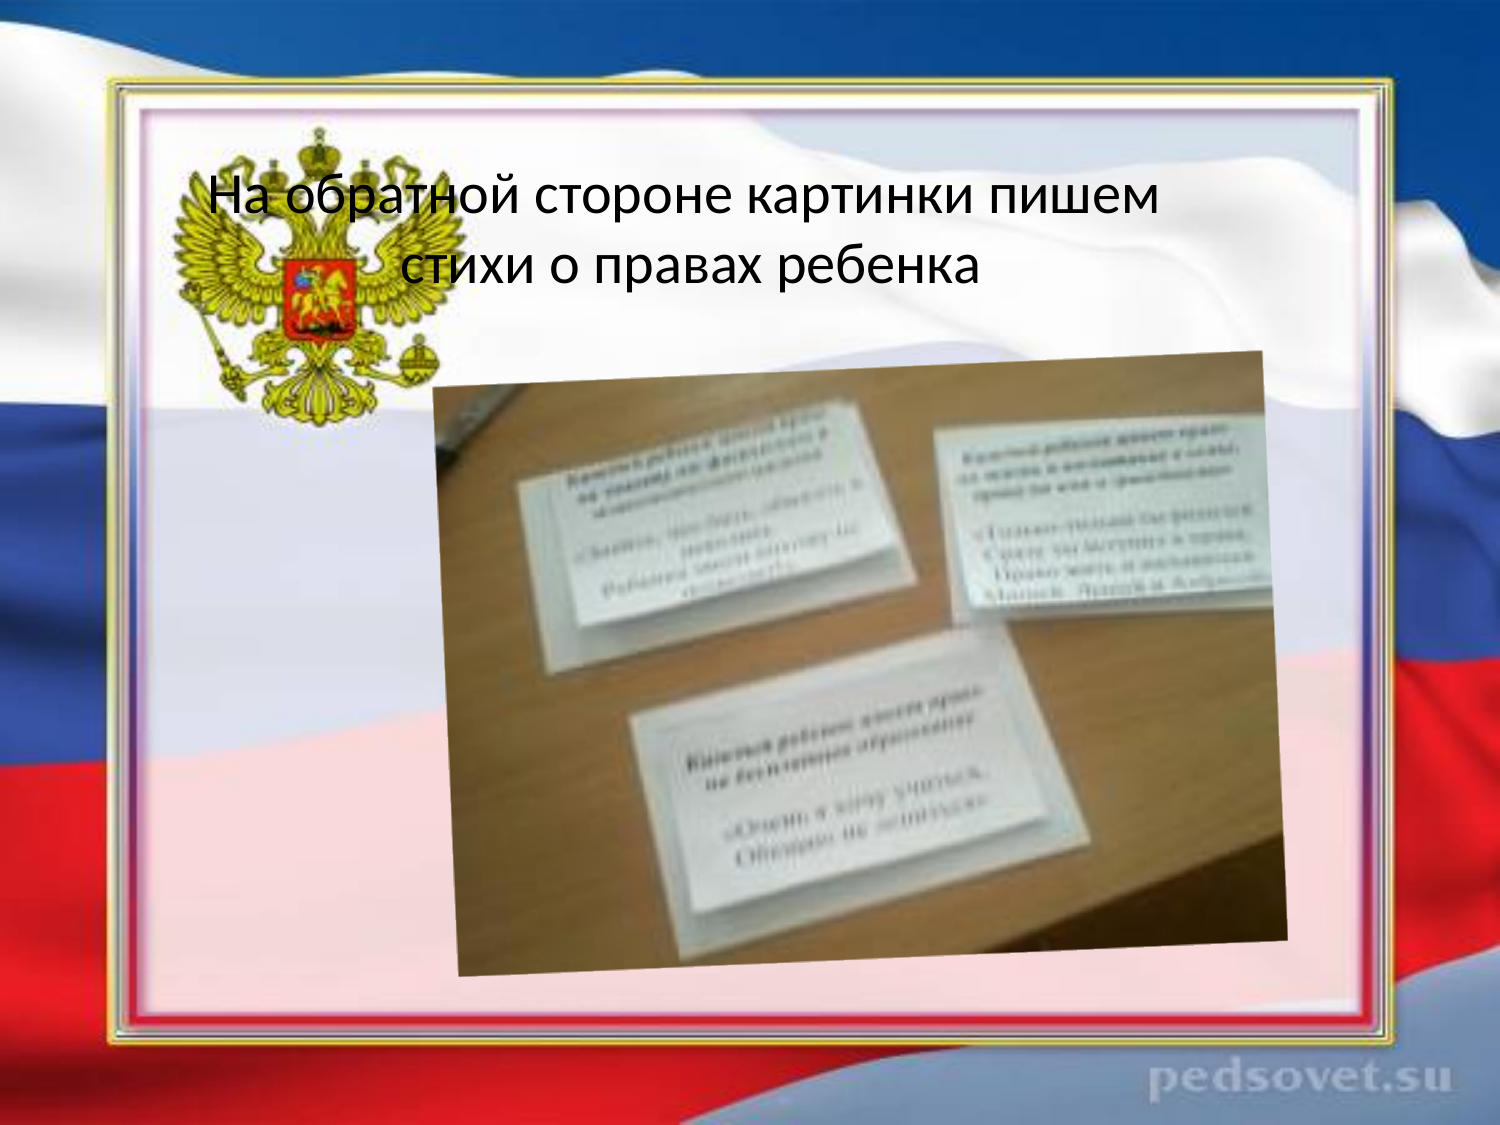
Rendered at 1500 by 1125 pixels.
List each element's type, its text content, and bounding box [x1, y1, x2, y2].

list На обратной стороне картинки пишем стихи о правах ребенка [183, 66, 1199, 634]
picture [0, 0, 1500, 1125]
